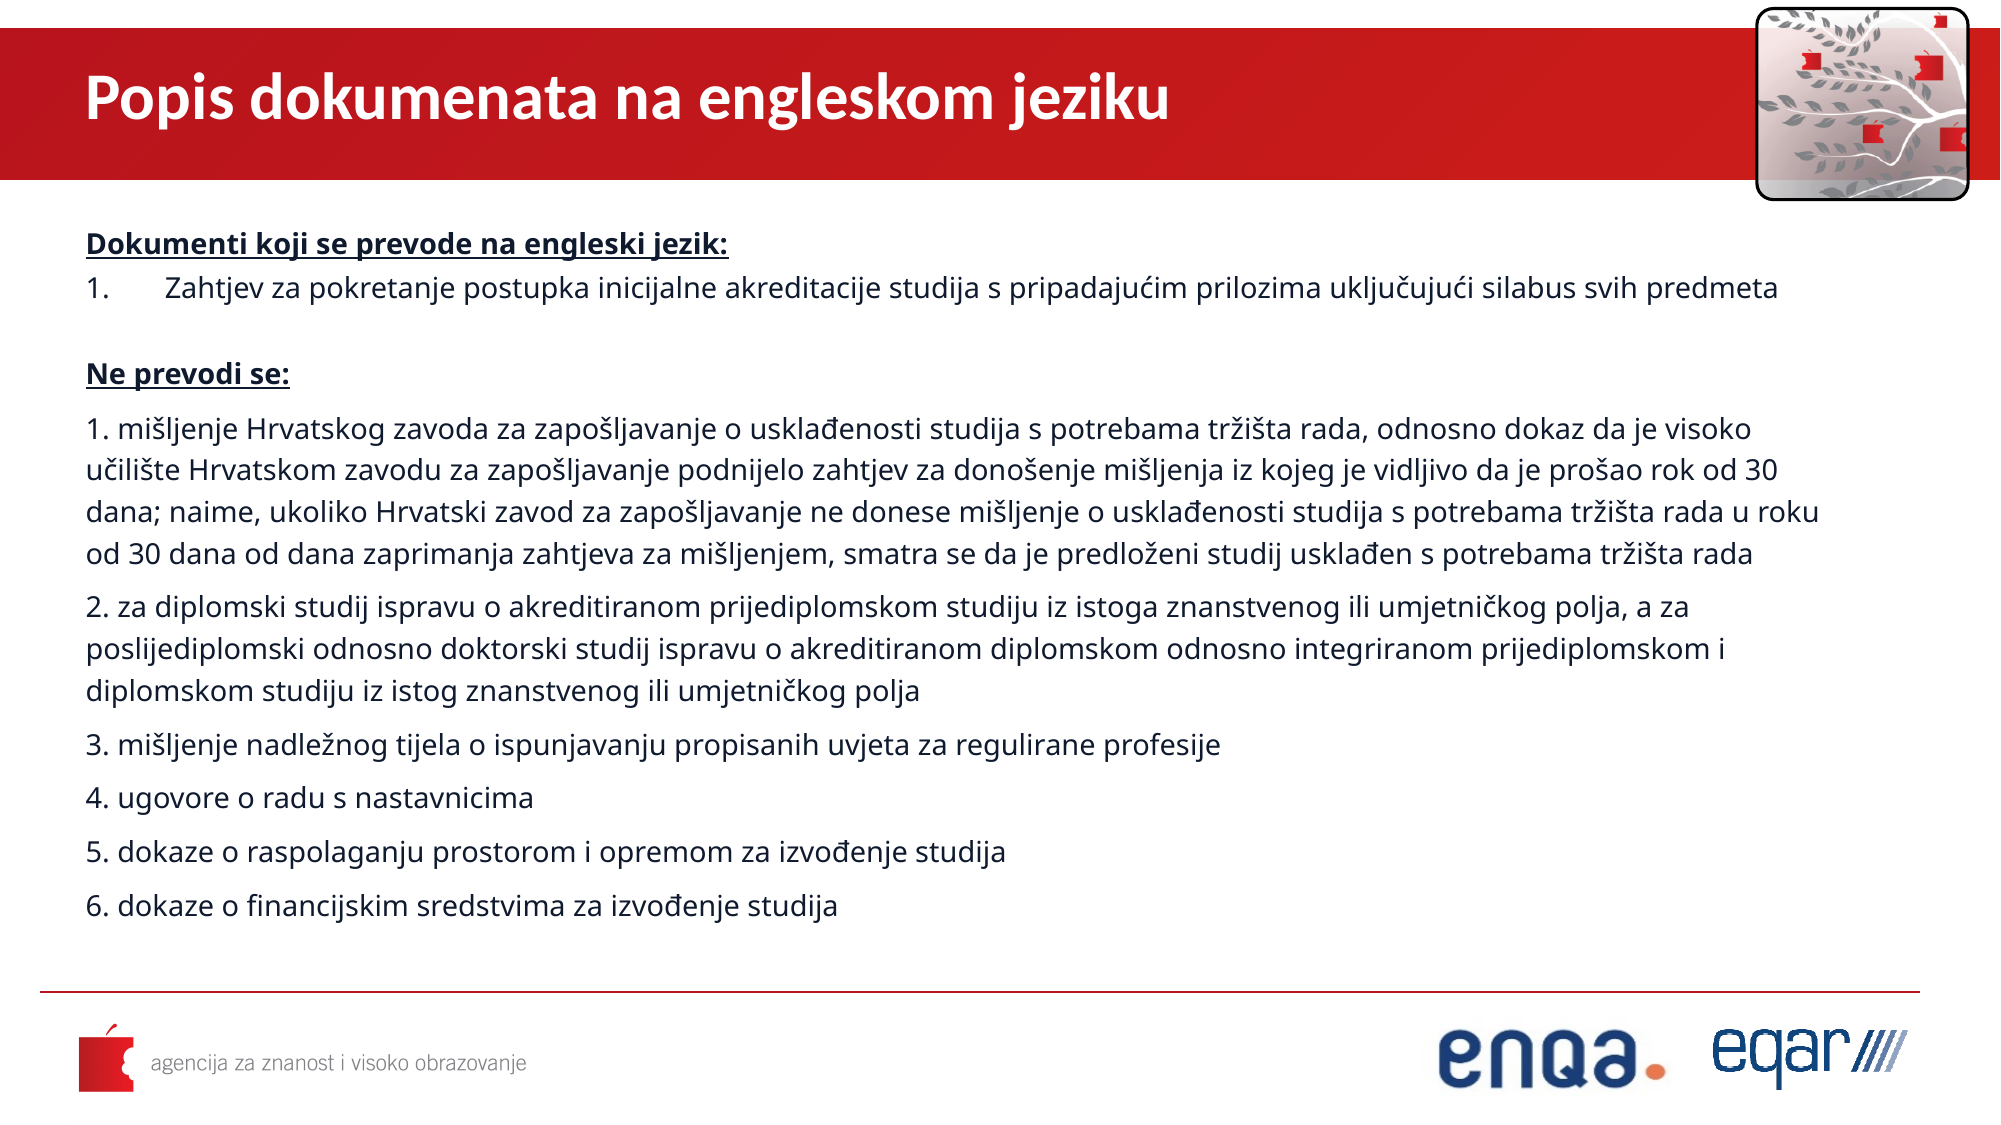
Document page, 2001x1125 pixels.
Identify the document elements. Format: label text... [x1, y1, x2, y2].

list Dokumenti koji se prevode na engleski jezik: Zahtjev za pokretanje postupka inicijalne akreditacije studija s pripadajućim prilozima uključujući silabus svih predmeta Ne prevodi se: 1. mišljenje Hrvatskog zavoda za zapošljavanje o usklađenosti studija s potrebama tržišta rada, odnosno dokaz da je visoko učilište Hrvatskom zavodu za zapošljavanje podnijelo zahtjev za donošenje mišljenja iz kojeg je vidljivo da je prošao rok od 30 dana; naime, ukoliko Hrvatski zavod za zapošljavanje ne donese mišljenje o usklađenosti studija s potrebama tržišta rada u roku od 30 dana od dana zaprimanja zahtjeva za mišljenjem, smatra se da je predloženi studij usklađen s potrebama tržišta rada 2. za diplomski studij ispravu o akreditiranom prijediplomskom studiju iz istoga znanstvenog ili umjetničkog polja, a za poslijediplomski odnosno doktorski studij ispravu o akreditiranom diplomskom odnosno integriranom prijediplomskom i diplomskom studiju iz istog znanstvenog ili umjetničkog polja 3. mišljenje nadležnog tijela o ispunjavanju propisanih uvjeta za regulirane profesije 4. ugovore o radu s nastavnicima 5. dokaze o raspolaganju prostorom i opremom za izvođenje studija 6. dokaze o financijskim sredstvima za izvođenje studija [70, 222, 1863, 937]
picture [1713, 1029, 1908, 1090]
picture [1759, 11, 1966, 198]
picture [70, 997, 598, 1121]
text_box Popis dokumenata na engleskom jeziku [70, 45, 1335, 141]
picture [1420, 1014, 1685, 1104]
